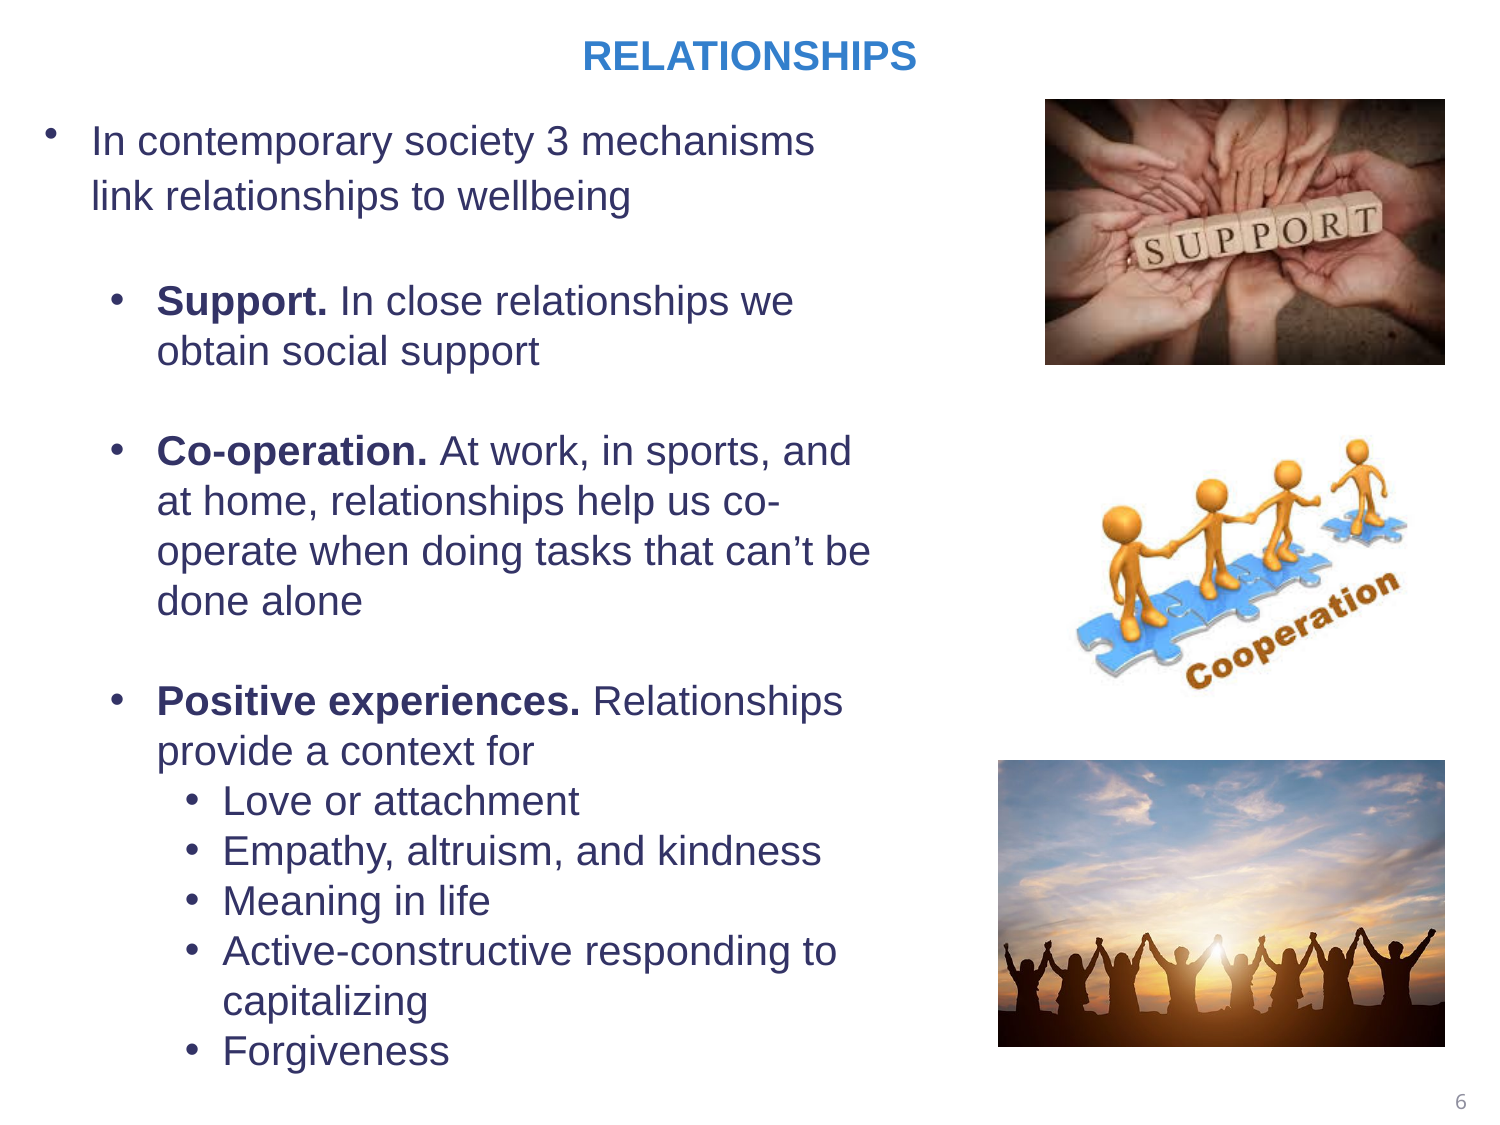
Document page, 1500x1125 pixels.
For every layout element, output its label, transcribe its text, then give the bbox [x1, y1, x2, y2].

picture [1045, 99, 1445, 366]
text_box RELATIONSHIPS [550, 16, 950, 91]
slide_number 6 [1364, 1077, 1482, 1125]
picture [1056, 424, 1424, 701]
picture [998, 759, 1445, 1047]
text_box In contemporary society 3 mechanisms link relationships to wellbeing Support. In close relationships we obtain social support Co-operation. At work, in sports, and at home, relationships help us co-operate when doing tasks that can’t be done alone Positive experiences. Relationships provide a context for Love or attachment Empathy, altruism, and kindness Meaning in life Active-constructive responding to capitalizing Forgiveness [29, 61, 890, 1078]
